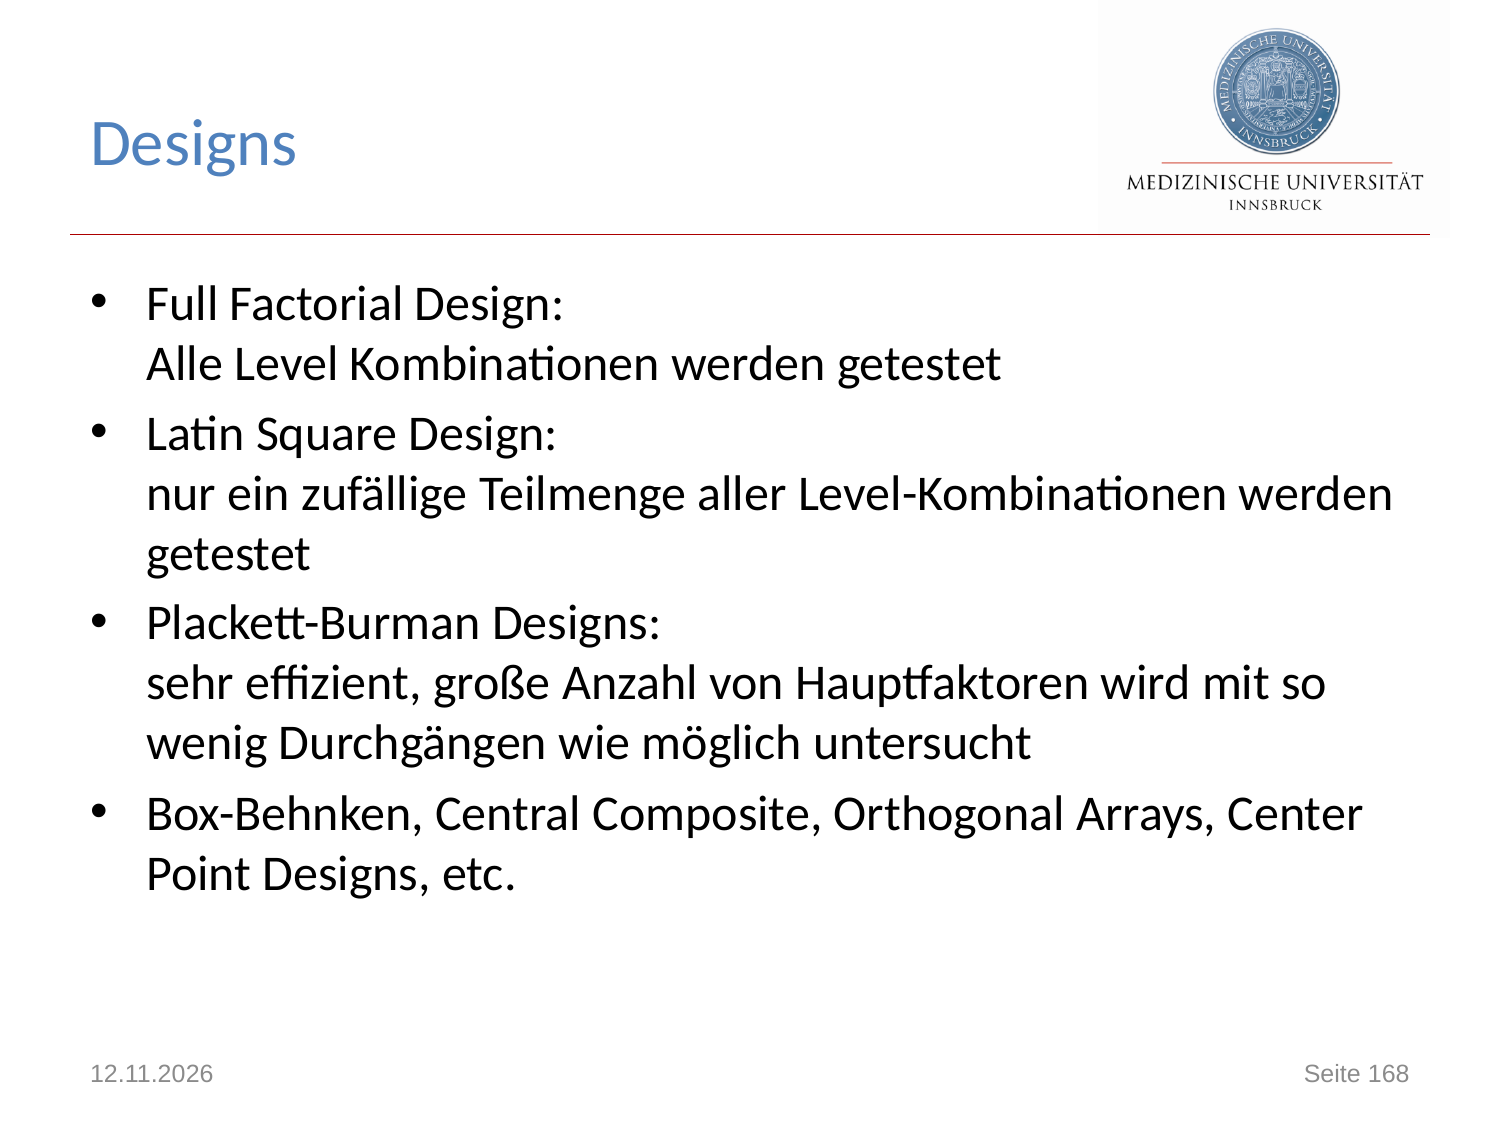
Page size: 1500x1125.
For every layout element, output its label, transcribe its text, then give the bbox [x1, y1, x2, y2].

list Full Factorial Design: Alle Level Kombinationen werden getestet Latin Square Design: nur ein zufällige Teilmenge aller Level-Kombinationen werden getestet Plackett-Burman Designs: sehr effizient, große Anzahl von Hauptfaktoren wird mit so wenig Durchgängen wie möglich untersucht Box-Behnken, Central Composite, Orthogonal Arrays, Center Point Designs, etc. [75, 262, 1425, 1043]
slide_number Seite 168 [1074, 1042, 1425, 1103]
picture [1098, 0, 1450, 238]
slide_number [75, 1042, 425, 1103]
title Designs [75, 45, 1090, 233]
